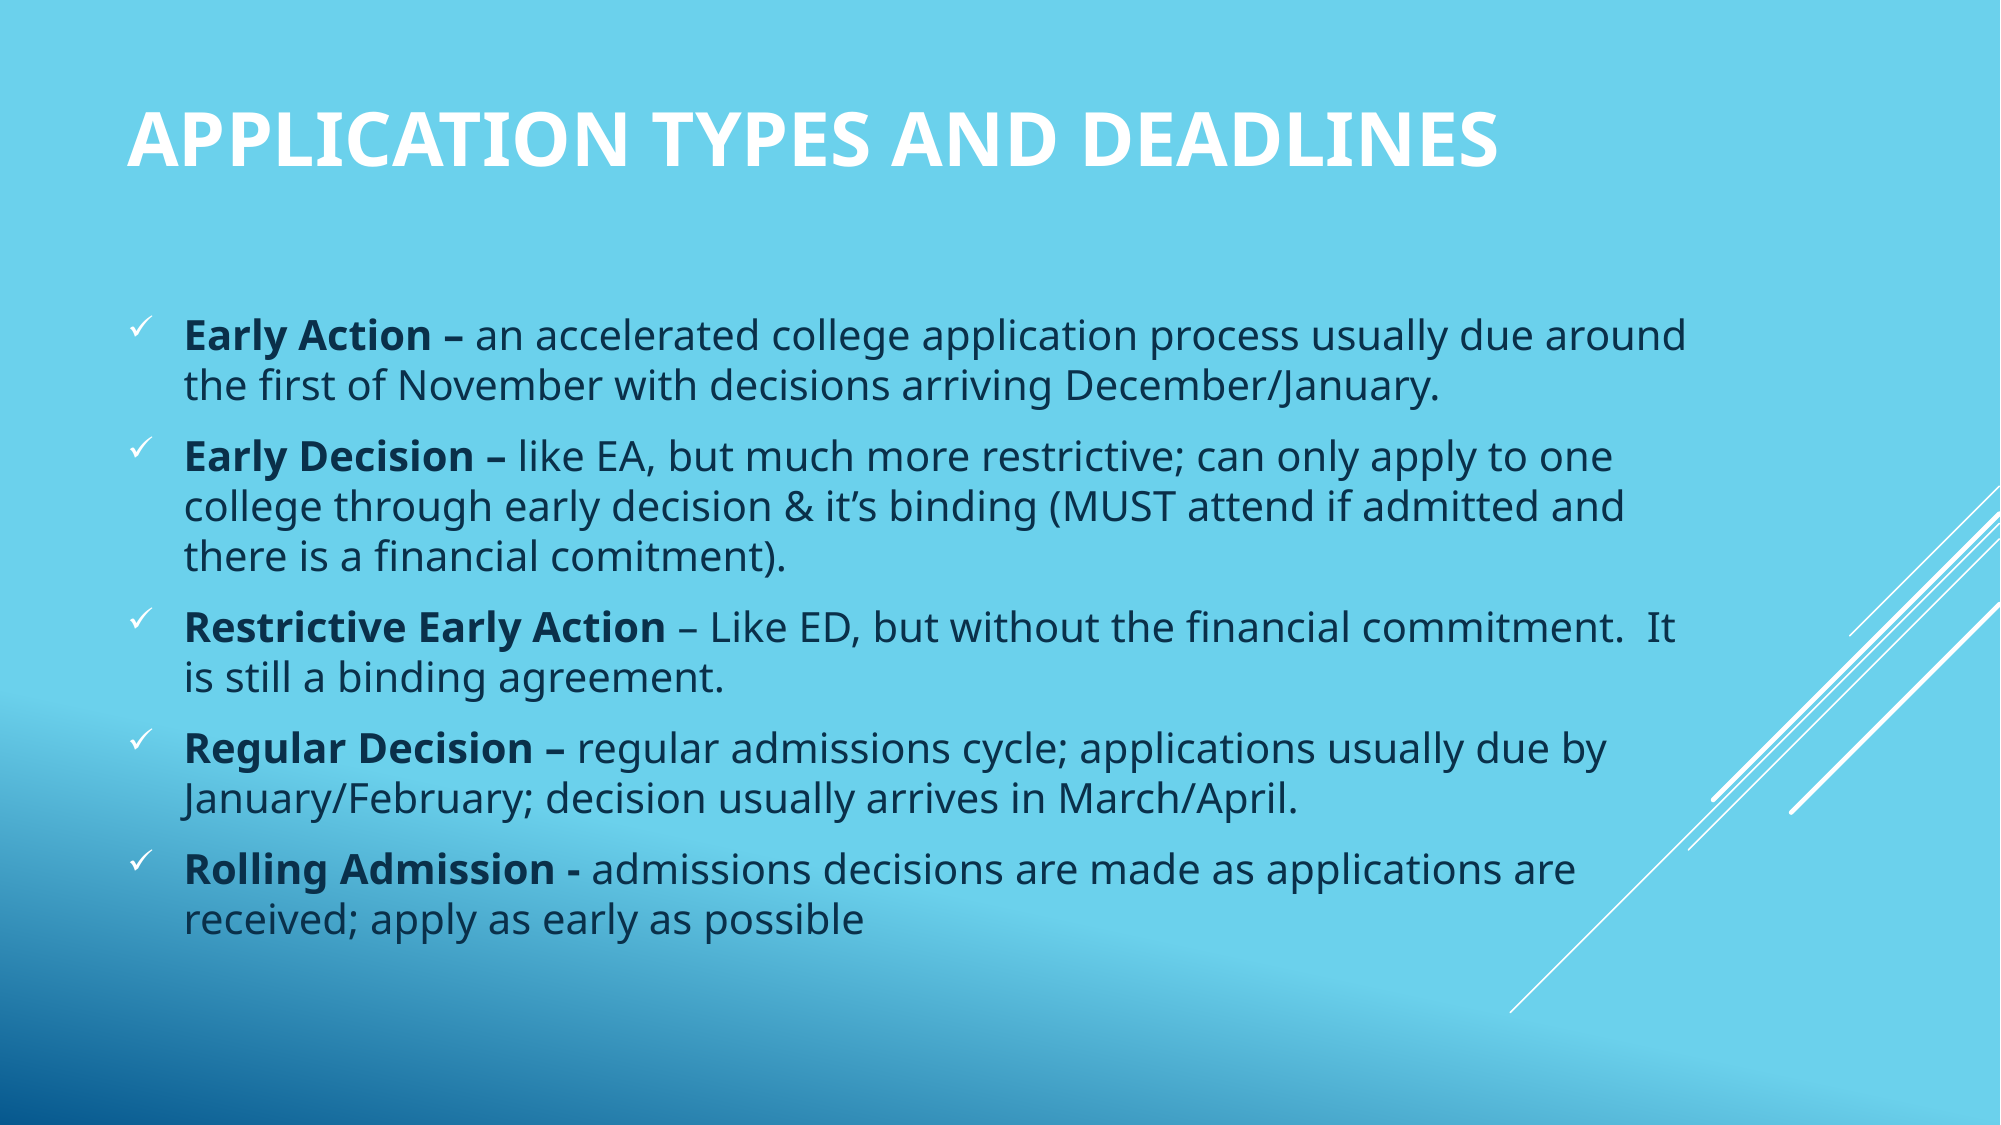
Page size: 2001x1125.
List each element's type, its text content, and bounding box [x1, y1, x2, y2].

title Application Types and Deadlines [112, 54, 1763, 218]
list Early Action – an accelerated college application process usually due around the first of November with decisions arriving December/January. Early Decision – like EA, but much more restrictive; can only apply to one college through early decision & it’s binding (MUST attend if admitted and there is a financial comitment). Restrictive Early Action – Like ED, but without the financial commitment. It is still a binding agreement. Regular Decision – regular admissions cycle; applications usually due by January/February; decision usually arrives in March/April. Rolling Admission - admissions decisions are made as applications are received; apply as early as possible [112, 217, 1733, 954]
